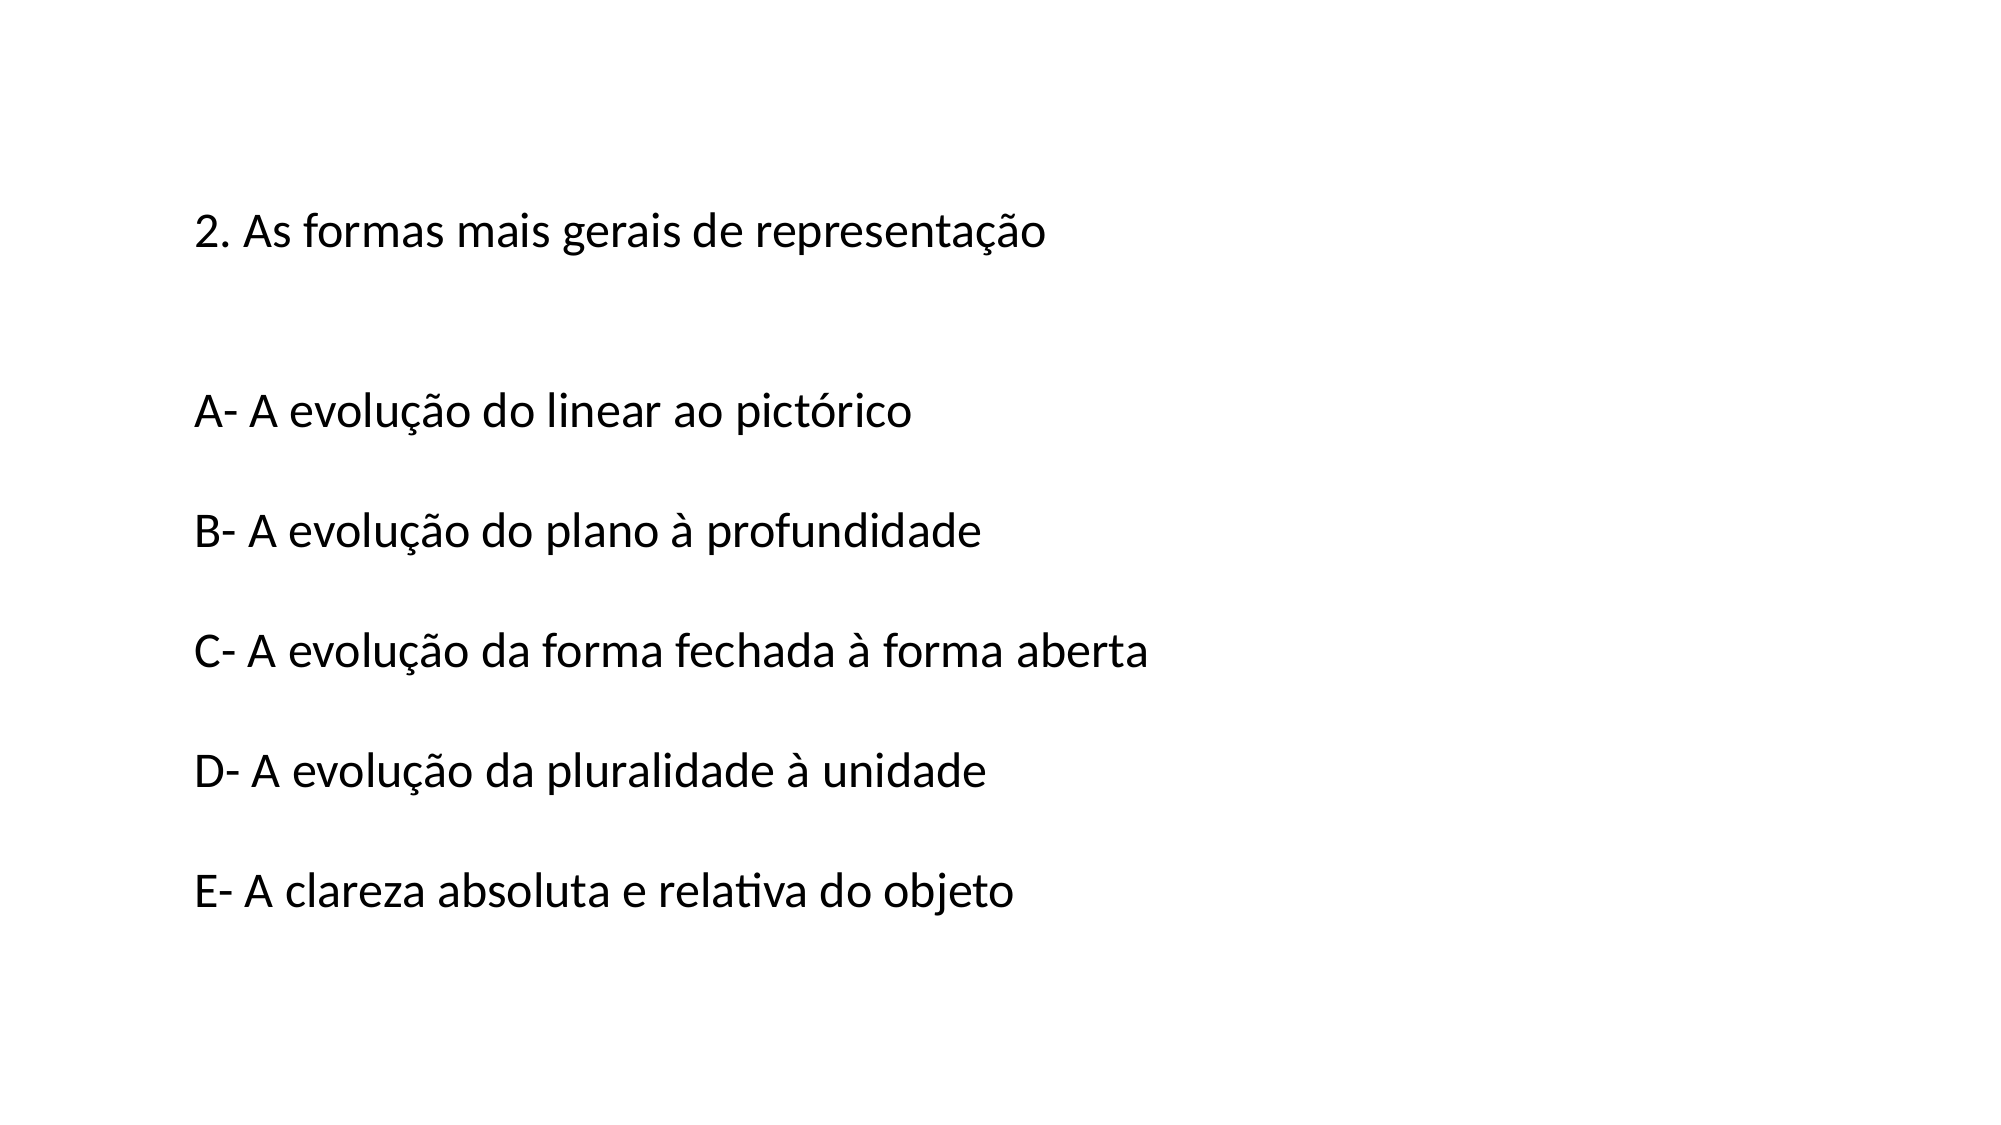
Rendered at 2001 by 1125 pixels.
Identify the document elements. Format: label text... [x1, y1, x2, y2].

text_box 2. As formas mais gerais de representação A- A evolução do linear ao pictórico B- A evolução do plano à profundidade C- A evolução da forma fechada à forma aberta D- A evolução da pluralidade à unidade E- A clareza absoluta e relativa do objeto [180, 69, 1818, 925]
